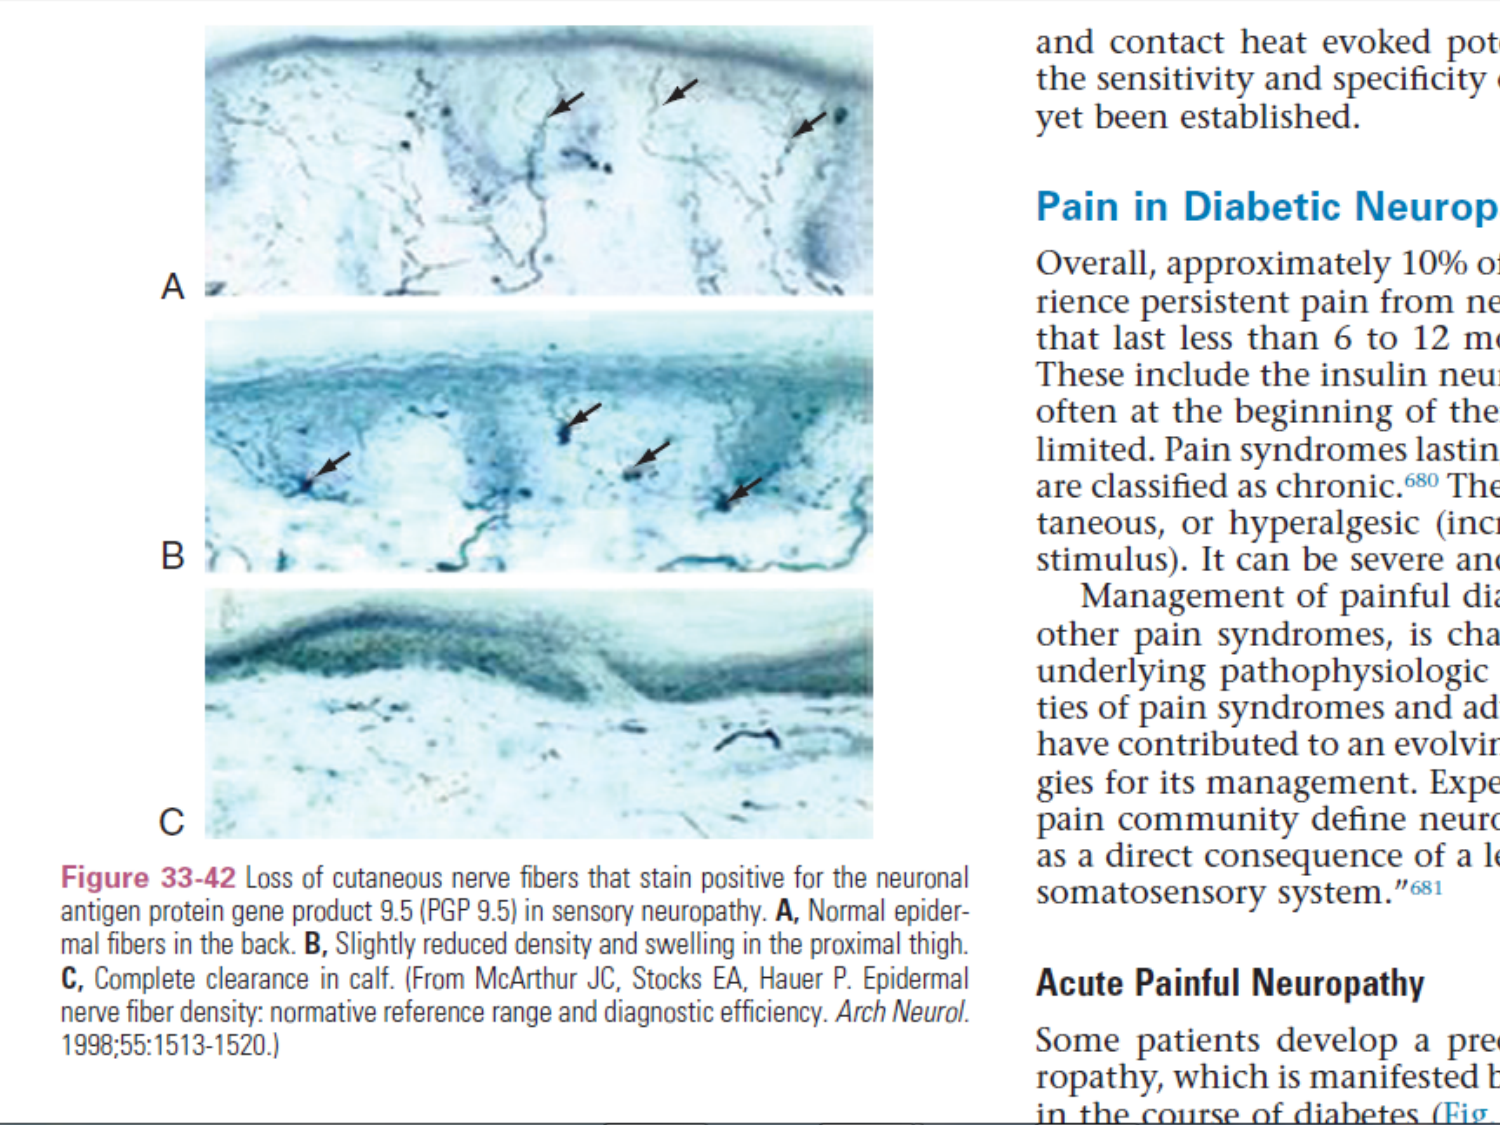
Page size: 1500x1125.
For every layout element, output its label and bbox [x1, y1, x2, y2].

list [0, 0, 1500, 1125]
